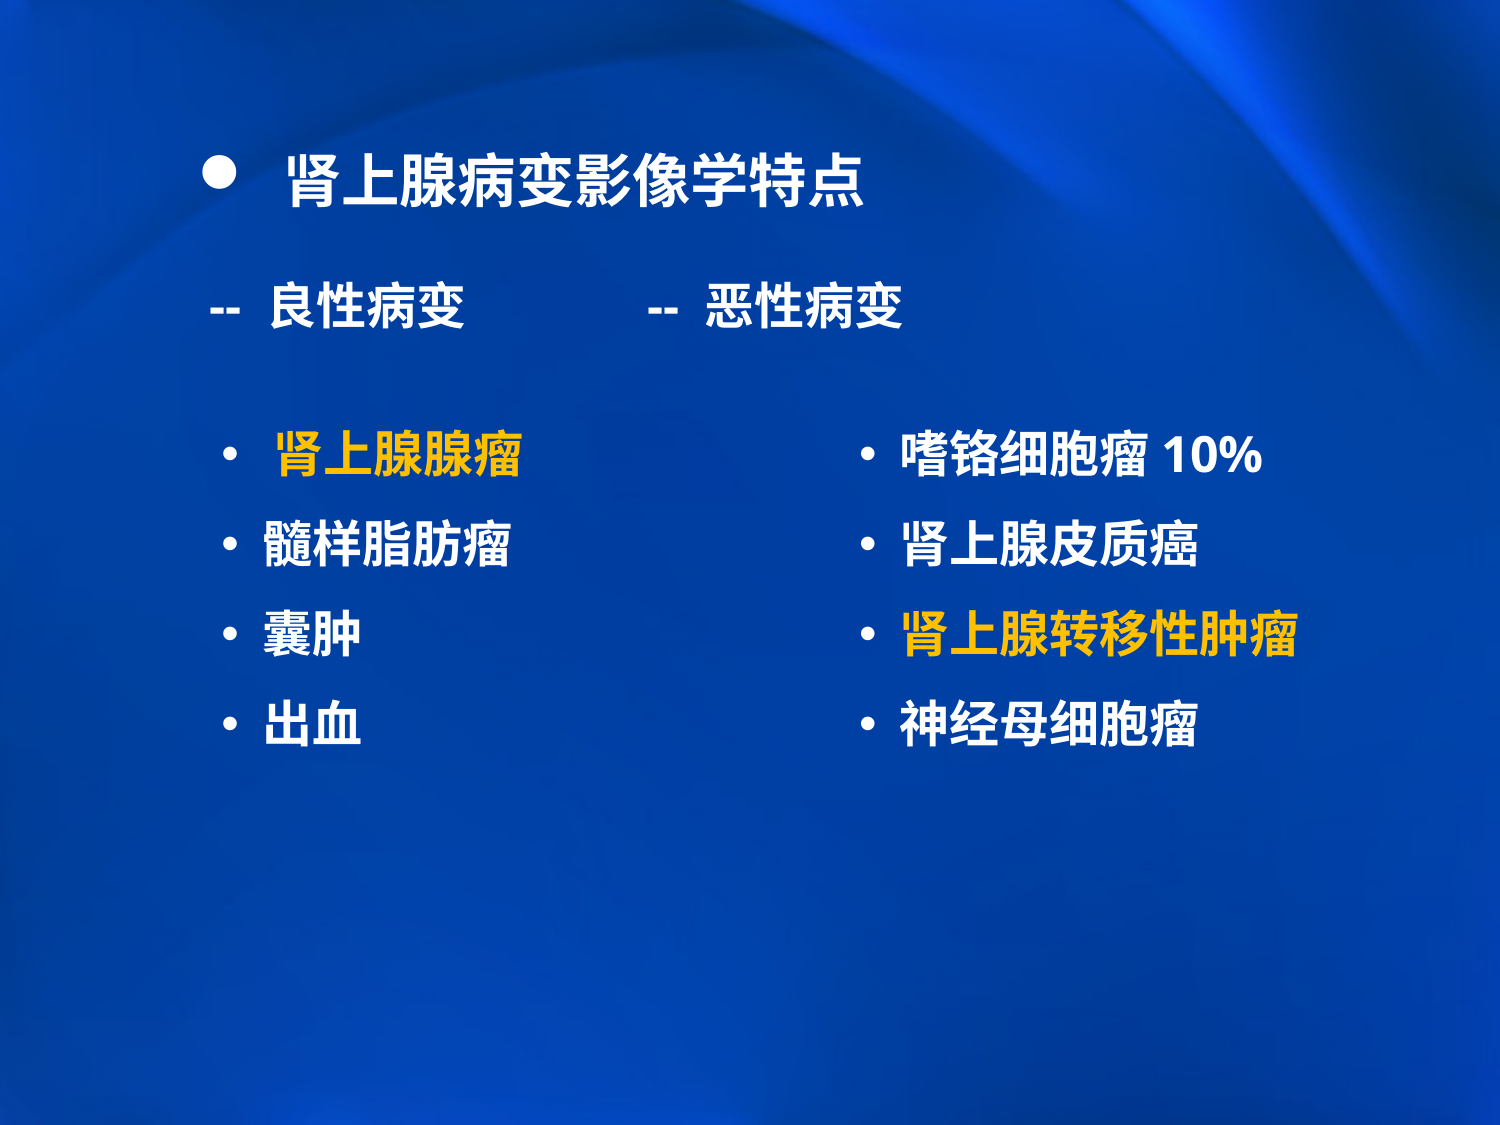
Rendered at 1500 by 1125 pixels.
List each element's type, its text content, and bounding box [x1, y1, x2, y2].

text_box 肾上腺腺瘤 髓样脂肪瘤 囊肿 出血 [206, 392, 703, 940]
text_box 嗜铬细胞瘤10% 肾上腺皮质癌 肾上腺转移性肿瘤 神经母细胞瘤 [844, 385, 1418, 760]
text_box 肾上腺病变影像学特点 [182, 137, 1191, 292]
picture [0, 0, 1500, 1125]
text_box -- 良性病变 -- 恶性病变 [194, 267, 1400, 392]
